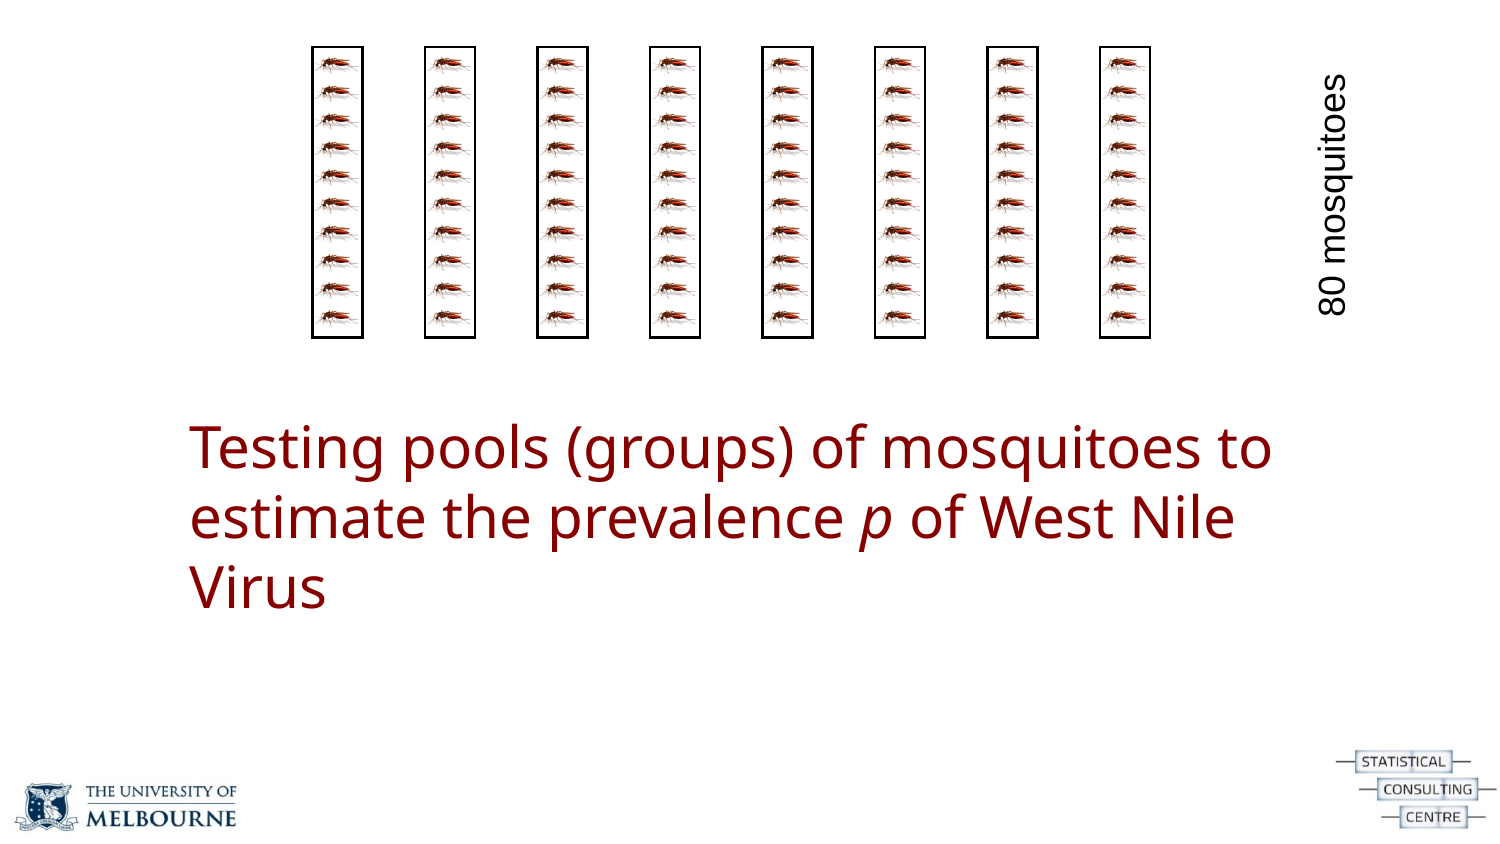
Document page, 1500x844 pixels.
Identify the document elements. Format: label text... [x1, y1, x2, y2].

text_box [1100, 46, 1150, 58]
picture [312, 281, 360, 299]
text_box [762, 46, 813, 58]
picture [987, 309, 1035, 327]
picture [762, 252, 810, 271]
picture [1324, 734, 1500, 844]
picture [762, 224, 810, 243]
text_box [650, 46, 700, 58]
picture [312, 112, 360, 130]
picture [537, 112, 585, 130]
picture [424, 84, 472, 102]
picture [312, 224, 360, 243]
picture [424, 112, 472, 130]
picture [537, 56, 585, 74]
picture [649, 84, 697, 102]
picture [1099, 168, 1147, 187]
picture [874, 224, 922, 243]
picture [537, 309, 585, 327]
text_box [537, 46, 588, 58]
picture [874, 56, 922, 74]
picture [424, 252, 472, 271]
picture [649, 56, 697, 74]
picture [762, 112, 810, 130]
picture [537, 224, 585, 243]
picture [312, 56, 360, 74]
picture [312, 309, 360, 327]
picture [649, 309, 697, 327]
picture [537, 252, 585, 271]
text_box Testing pools (groups) of mosquitoes to estimate the prevalence p of West Nile Virus [174, 403, 1350, 628]
picture [987, 140, 1035, 159]
picture [537, 196, 585, 215]
picture [987, 84, 1035, 102]
picture [762, 309, 810, 327]
picture [537, 281, 585, 299]
picture [1099, 56, 1147, 74]
picture [424, 56, 472, 74]
picture [424, 309, 472, 327]
picture [1099, 224, 1147, 243]
picture [987, 196, 1035, 215]
picture [1099, 84, 1147, 102]
picture [424, 224, 472, 243]
picture [537, 140, 585, 159]
picture [1099, 281, 1147, 299]
picture [874, 84, 922, 102]
picture [649, 140, 697, 159]
picture [874, 112, 922, 130]
picture [424, 281, 472, 299]
picture [1099, 252, 1147, 271]
picture [874, 196, 922, 215]
picture [874, 168, 922, 187]
picture [762, 140, 810, 159]
picture [0, 768, 251, 844]
text_box [312, 332, 363, 338]
picture [762, 196, 810, 215]
picture [987, 168, 1035, 187]
picture [1099, 196, 1147, 215]
text_box [875, 332, 925, 338]
text_box [537, 332, 588, 338]
text_box [987, 46, 1038, 58]
picture [987, 56, 1035, 74]
picture [537, 168, 585, 187]
picture [649, 224, 697, 243]
picture [1099, 140, 1147, 159]
picture [649, 168, 697, 187]
picture [649, 281, 697, 299]
picture [649, 252, 697, 271]
text_box 80 mosquitoes [1299, 59, 1360, 333]
text_box [987, 332, 1038, 338]
picture [987, 224, 1035, 243]
picture [537, 84, 585, 102]
text_box [312, 46, 363, 58]
picture [424, 196, 472, 215]
picture [1099, 112, 1147, 130]
picture [312, 140, 360, 159]
text_box [875, 46, 925, 58]
picture [762, 56, 810, 74]
picture [987, 252, 1035, 271]
text_box [650, 332, 700, 338]
picture [649, 112, 697, 130]
picture [424, 168, 472, 187]
picture [312, 84, 360, 102]
picture [424, 140, 472, 159]
picture [649, 196, 697, 215]
text_box [425, 332, 475, 338]
picture [987, 112, 1035, 130]
picture [987, 281, 1035, 299]
picture [312, 252, 360, 271]
picture [762, 281, 810, 299]
text_box [425, 46, 475, 58]
text_box [762, 332, 813, 338]
picture [874, 252, 922, 271]
picture [874, 281, 922, 299]
picture [874, 309, 922, 327]
picture [312, 168, 360, 187]
picture [312, 196, 360, 215]
picture [874, 140, 922, 159]
picture [1099, 309, 1147, 327]
text_box [1100, 332, 1150, 338]
picture [762, 84, 810, 102]
picture [762, 168, 810, 187]
